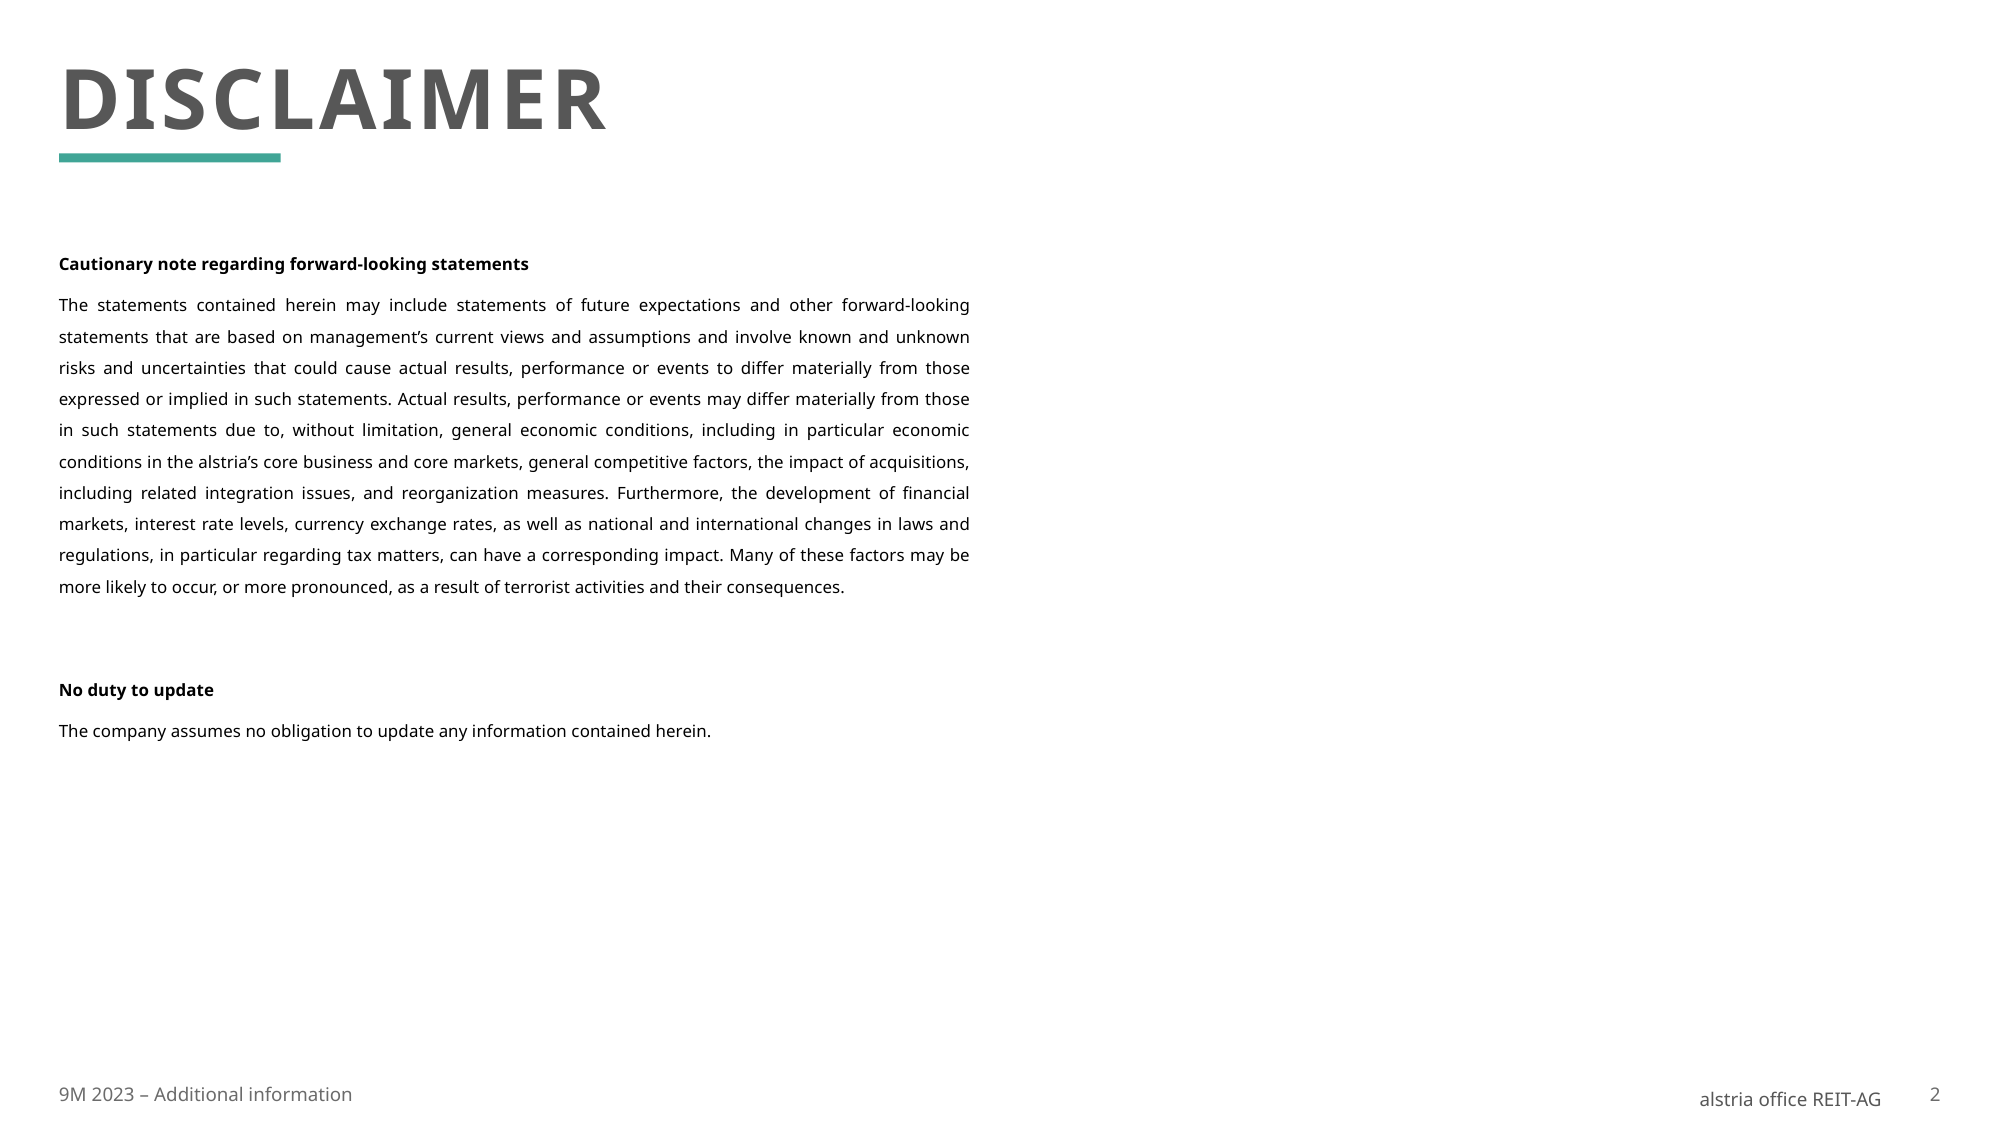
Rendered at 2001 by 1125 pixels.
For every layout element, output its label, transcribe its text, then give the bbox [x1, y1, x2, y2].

text_box No duty to update The company assumes no obligation to update any information contained herein. [58, 648, 970, 1043]
footer 9M 2023 – Additional information [59, 1065, 715, 1125]
title Disclaimer [59, 59, 1941, 195]
slide_number 2 [1881, 1065, 1941, 1125]
text_box Cautionary note regarding forward-looking statements The statements contained herein may include statements of future expectations and other forward-looking statements that are based on management’s current views and assumptions and involve known and unknown risks and uncertainties that could cause ­actual results, performance or events to differ ­materially from those expressed or implied in such statements. Actual results, performance or events may differ materially from those in such statements due to, without limitation, general economic conditions, including in particular economic conditions in the alstria’s core business and core markets, general competitive factors, the impact of acquisitions, including related integration issues, and reorganization measures. Furthermore, the development of financial markets, interest rate levels, currency exchange rates, as well as national and international changes in laws and regulations, in particular regarding tax matters, can have a corresponding impact. Many of these factors may be more likely to occur, or more pronounced, as a result of terrorist activities and their consequences. [58, 253, 971, 660]
